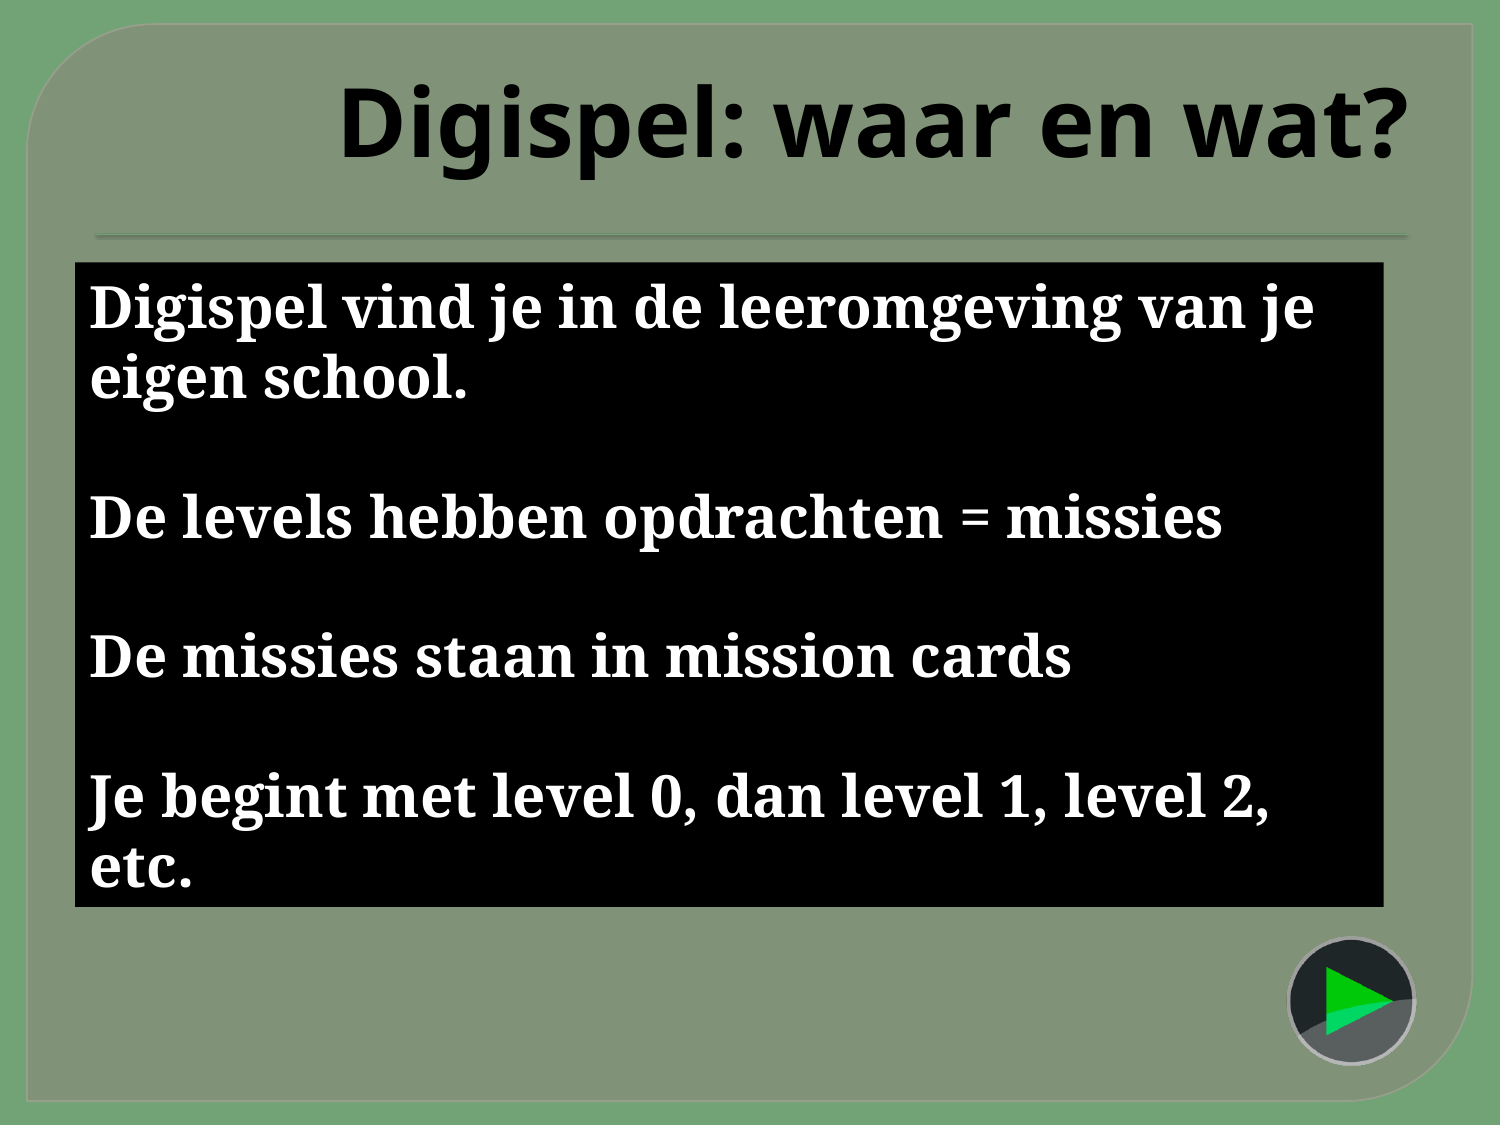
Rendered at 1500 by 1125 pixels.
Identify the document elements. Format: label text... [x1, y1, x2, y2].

title Digispel: waar en wat? [75, 45, 1425, 185]
text_box Digispel vind je in de leeromgeving van je eigen school. De levels hebben opdrachten = missies De missies staan in mission cards Je begint met level 0, dan level 1, level 2, etc. [75, 262, 1384, 907]
picture [1269, 917, 1434, 1083]
